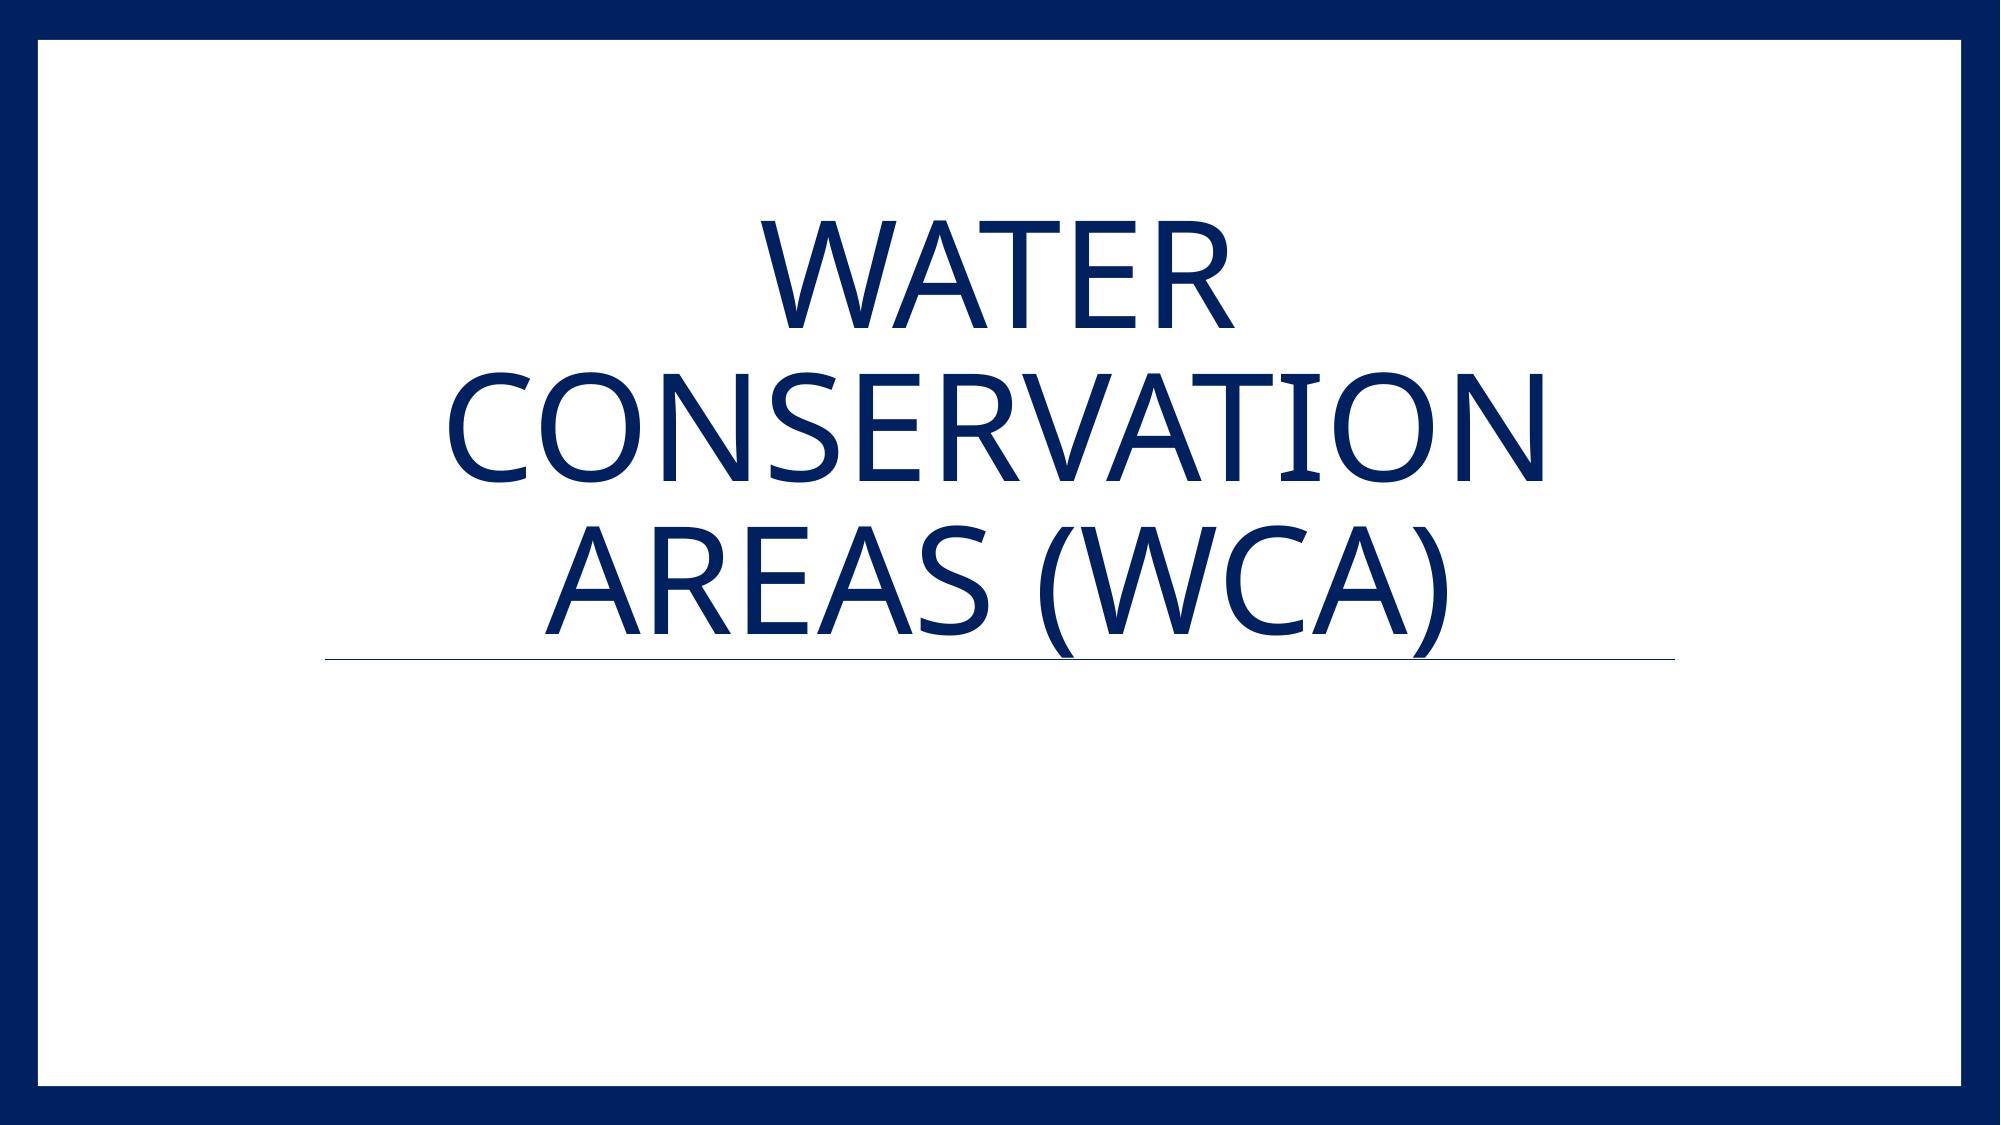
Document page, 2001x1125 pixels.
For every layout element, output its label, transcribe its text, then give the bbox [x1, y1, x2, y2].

title Water Conservation Areas (WCA) [181, 192, 1817, 673]
